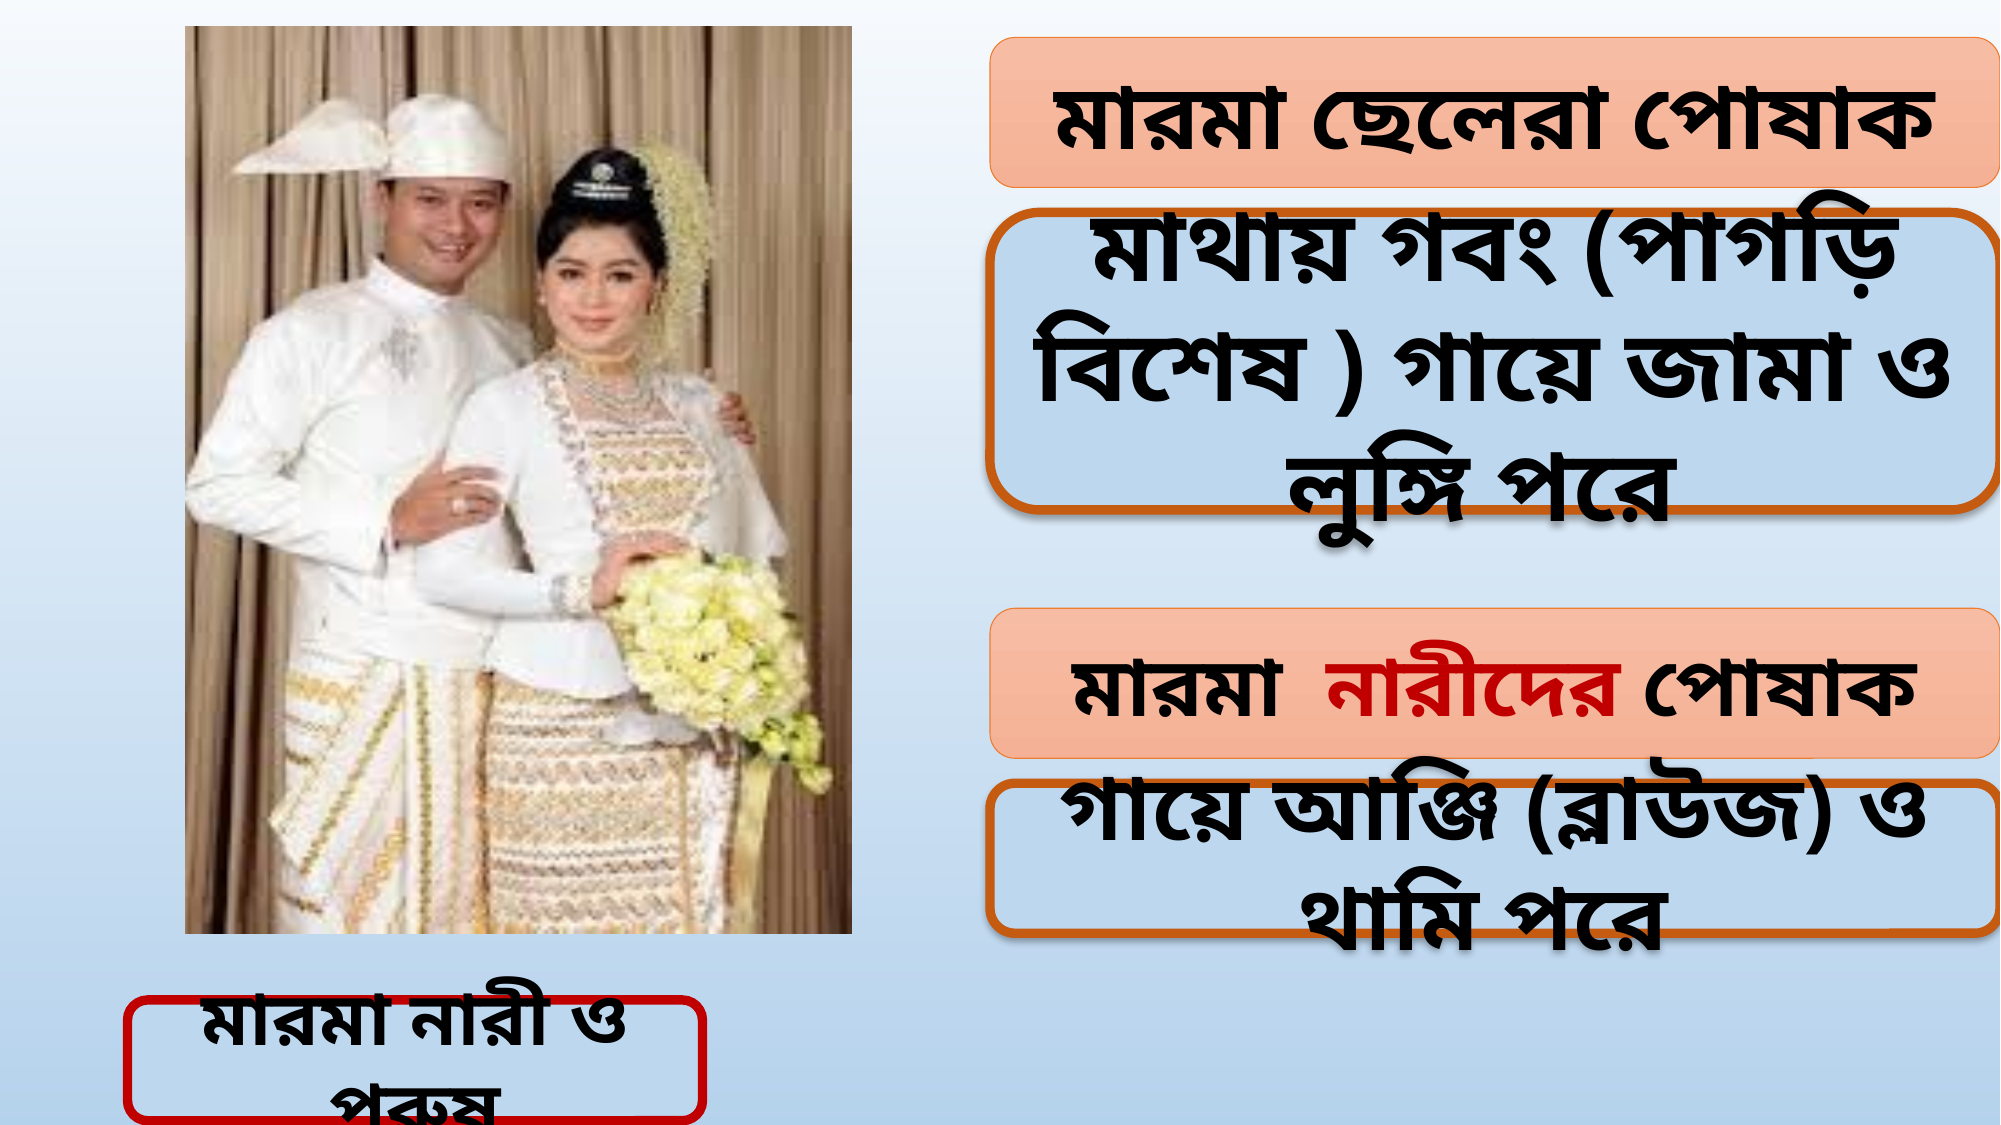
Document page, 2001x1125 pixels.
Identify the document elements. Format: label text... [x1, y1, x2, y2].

text_box গায়ে আঞ্জি (ব্লাউজ) ও থামি পরে [988, 782, 2000, 935]
text_box মারমা নারী ও পুরুষ [126, 998, 704, 1122]
picture [185, 26, 852, 934]
text_box মাথায় গবং (পাগড়ি বিশেষ ) গায়ে জামা ও লুঙ্গি পরে [988, 211, 2000, 511]
text_box মারমা নারীদের পোষাক [989, 607, 2000, 759]
text_box মারমা ছেলেরা পোষাক [989, 36, 2000, 188]
